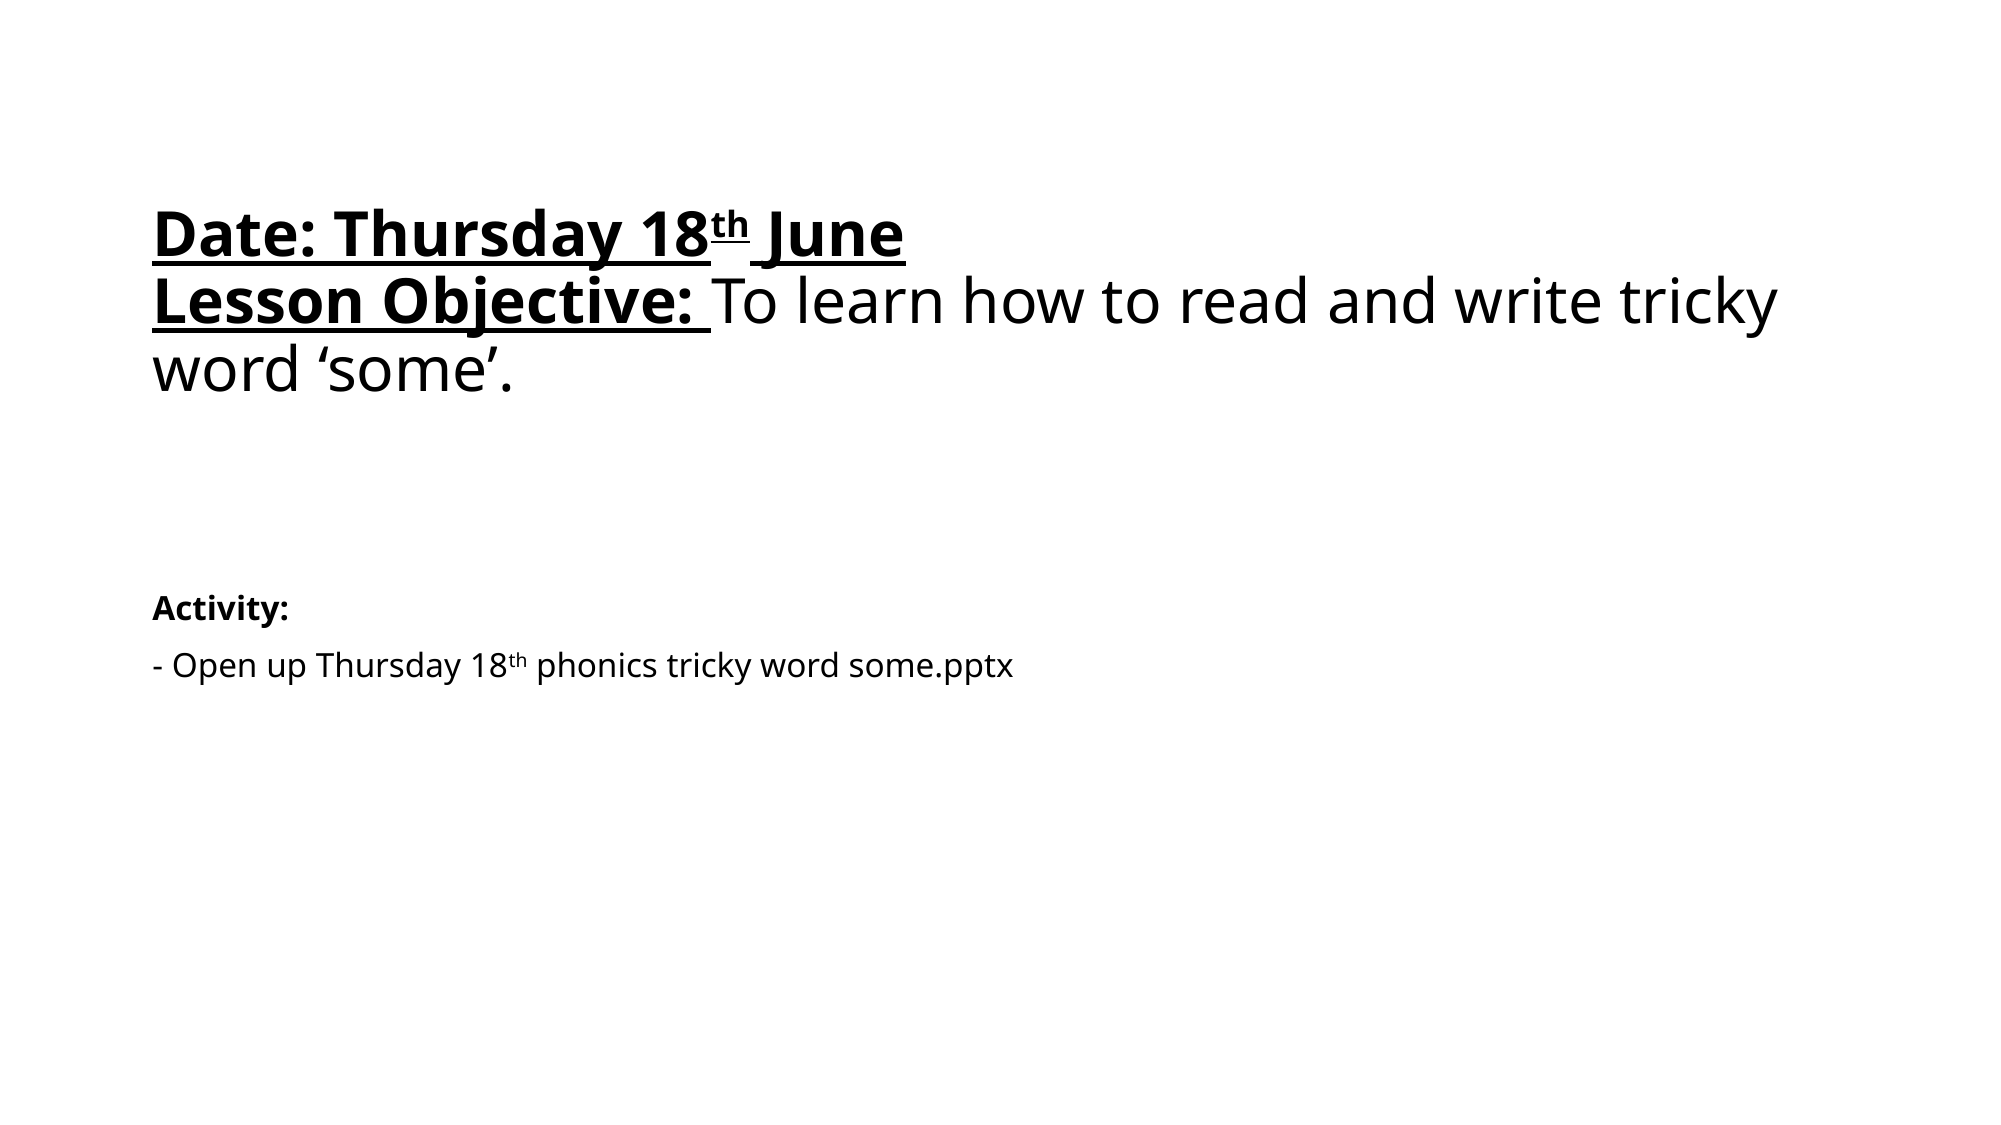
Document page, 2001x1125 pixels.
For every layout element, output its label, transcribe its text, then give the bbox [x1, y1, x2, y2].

title Date: Thursday 18th June Lesson Objective: To learn how to read and write tricky word ‘some’. [137, 194, 1863, 413]
list Activity: - Open up Thursday 18th phonics tricky word some.pptx [137, 584, 1863, 1014]
